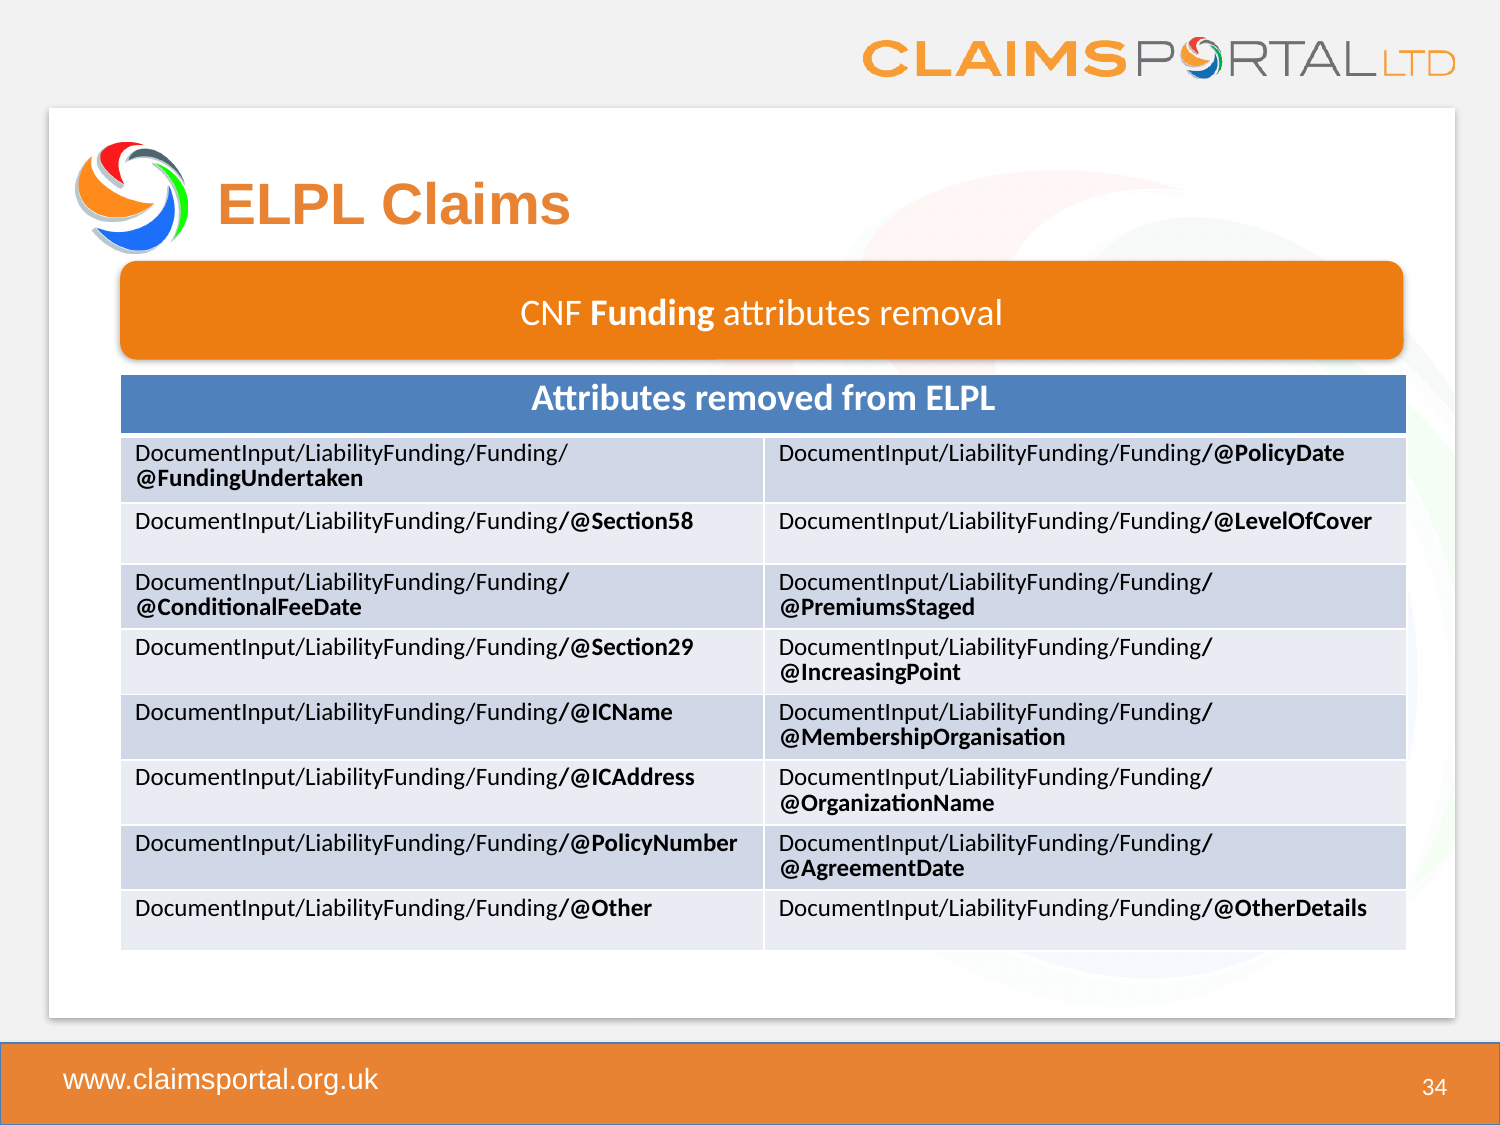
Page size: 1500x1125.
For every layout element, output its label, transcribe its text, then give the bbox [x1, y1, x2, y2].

table_cell DocumentInput/LiabilityFunding/Funding/@Section58 [121, 504, 763, 563]
title ELPL Claims [202, 159, 1425, 267]
table_cell DocumentInput/LiabilityFunding/Funding/@OtherDetails [765, 891, 1406, 950]
table_cell DocumentInput/LiabilityFunding/Funding/@ICName [121, 695, 763, 759]
table_header Attributes removed from ELPL [121, 375, 1406, 433]
table_cell DocumentInput/LiabilityFunding/Funding/@IncreasingPoint [765, 630, 1406, 694]
picture [75, 142, 188, 254]
table_cell DocumentInput/LiabilityFunding/Funding/@ICAddress [121, 761, 763, 824]
picture [863, 37, 1455, 79]
table_cell DocumentInput/LiabilityFunding/Funding/ @MembershipOrganisation [765, 695, 1406, 759]
table_cell DocumentInput/LiabilityFunding/Funding/ @FundingUndertaken [121, 438, 763, 502]
table_cell DocumentInput/LiabilityFunding/Funding/ @AgreementDate [765, 826, 1406, 889]
table_cell DocumentInput/LiabilityFunding/Funding/@PolicyDate [765, 438, 1406, 502]
table_cell DocumentInput/LiabilityFunding/Funding/@LevelOfCover [765, 504, 1406, 563]
picture [631, 137, 1455, 1018]
table_cell DocumentInput/LiabilityFunding/Funding/@Section29 [121, 630, 763, 694]
table_cell DocumentInput/LiabilityFunding/Funding/ @PremiumsStaged [765, 565, 1406, 628]
slide_number 34 [1095, 1062, 1463, 1123]
table_cell DocumentInput/LiabilityFunding/Funding/@PolicyNumber [121, 826, 763, 889]
table_cell DocumentInput/LiabilityFunding/Funding/ @OrganizationName [765, 761, 1406, 824]
table_cell DocumentInput/LiabilityFunding/Funding/@Other [121, 891, 763, 950]
table_cell DocumentInput/LiabilityFunding/Funding/ @ConditionalFeeDate [121, 565, 763, 628]
text_box CNF Funding attributes removal [119, 260, 1405, 361]
